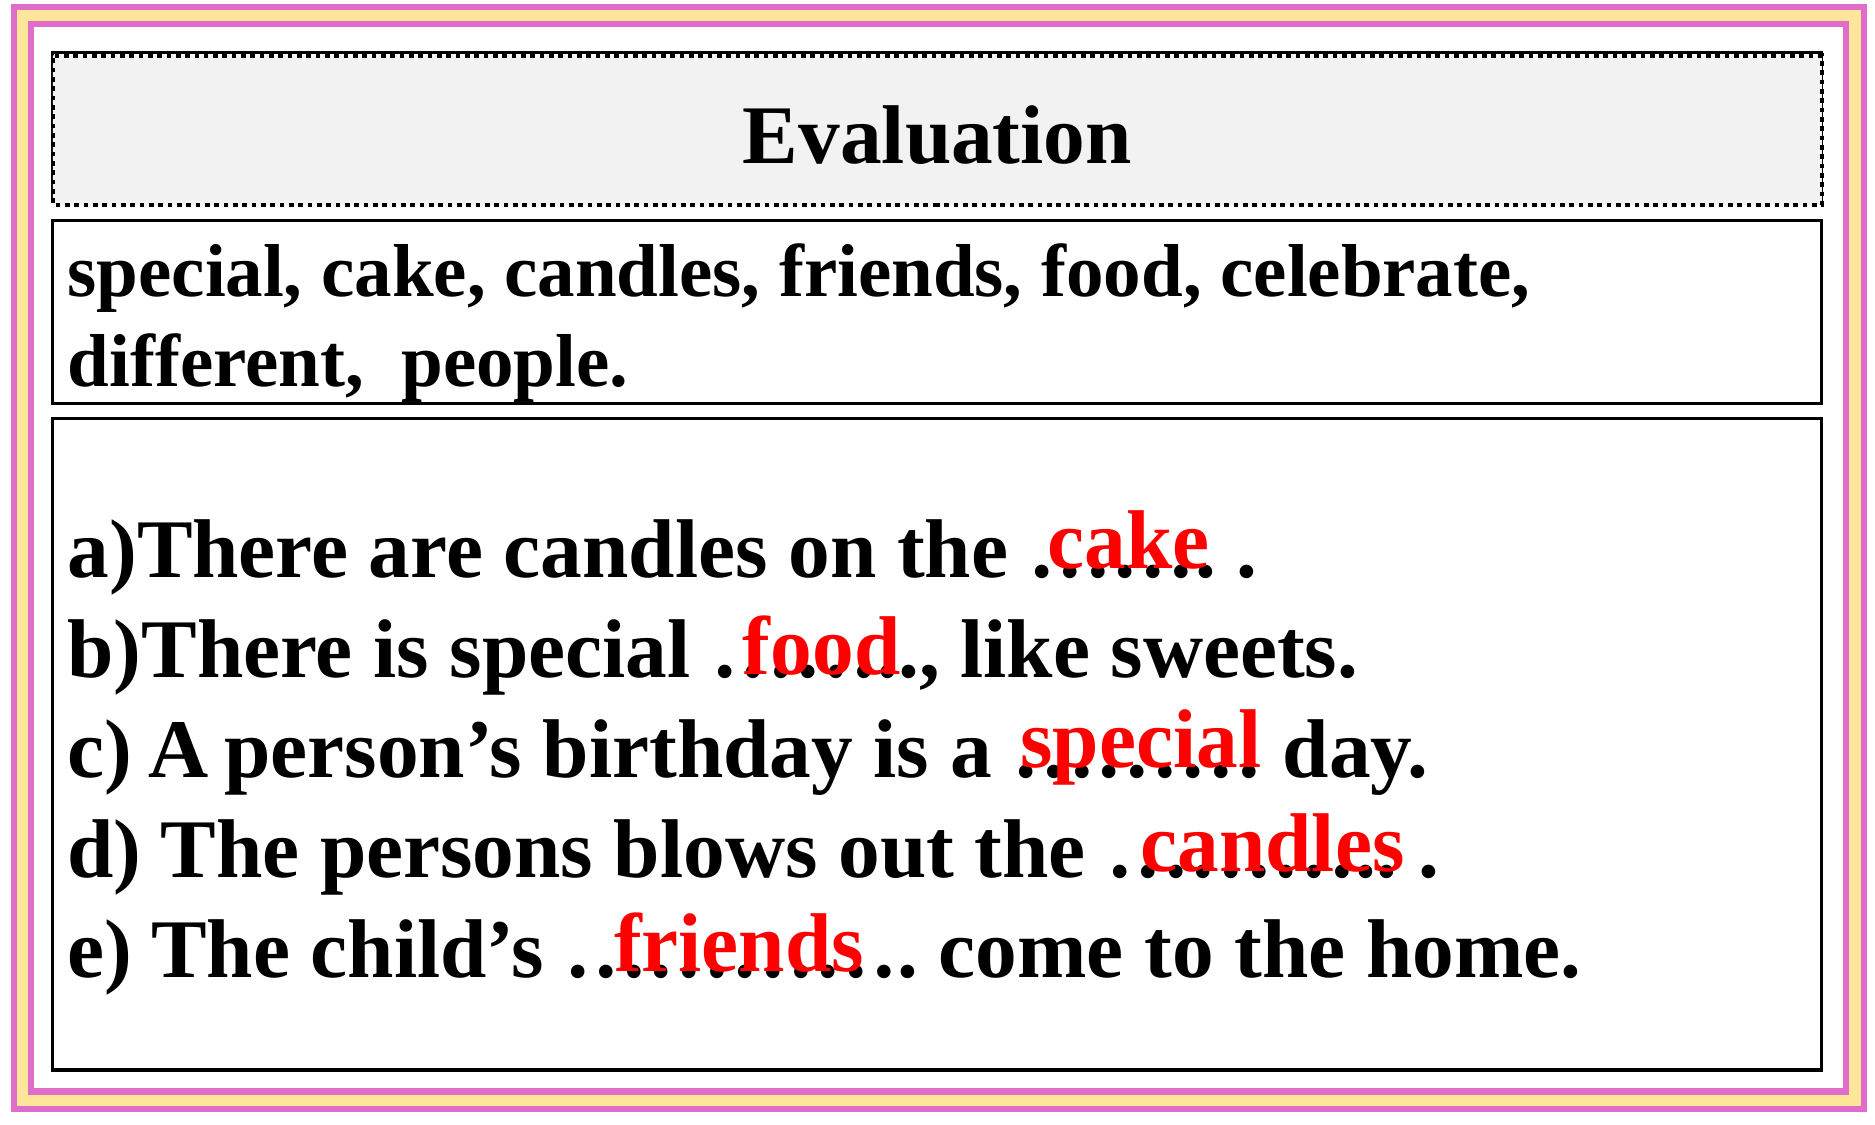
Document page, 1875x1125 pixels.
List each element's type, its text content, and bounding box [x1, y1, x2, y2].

text_box Evaluation [52, 54, 1823, 206]
text_box special [936, 676, 1346, 792]
text_box a)There are candles on the ……. . b)There is special …….., like sweets. c) A person’s birthday is a ……… day. d) The persons blows out the ……….. . e) The child’s …………. come to the home. [52, 418, 1823, 1071]
text_box candles [1073, 780, 1472, 896]
text_box Fill in the blanks with the given words: [52, 51, 1823, 55]
text_box [13, 6, 1865, 1110]
text_box friends [541, 880, 937, 996]
text_box food [696, 583, 947, 699]
text_box special, cake, candles, friends, food, celebrate, different, people. [52, 219, 1823, 404]
text_box cake [1012, 478, 1245, 593]
